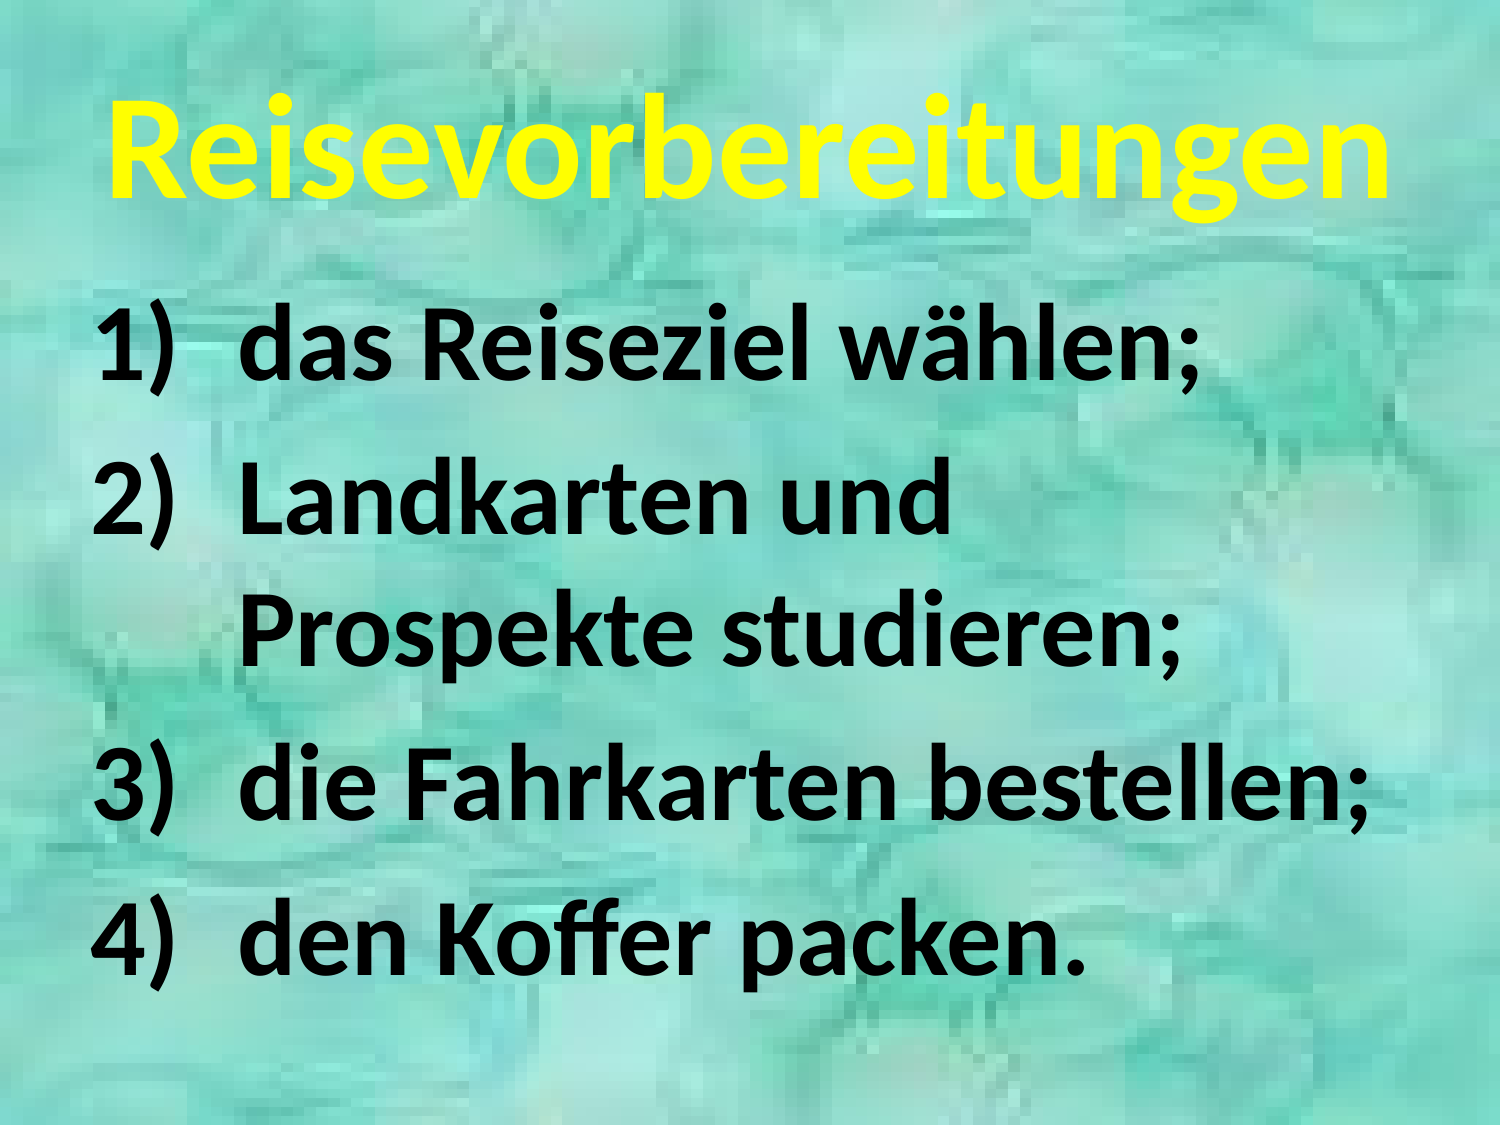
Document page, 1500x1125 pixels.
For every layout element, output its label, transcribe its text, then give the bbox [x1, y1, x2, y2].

picture [0, 0, 1500, 1125]
list das Reiseziel wählen; Landkarten und Prospekte studieren; die Fahrkarten bestellen; den Koffer packen. [75, 262, 1425, 1005]
title Reisevorbereitungen [75, 45, 1425, 233]
